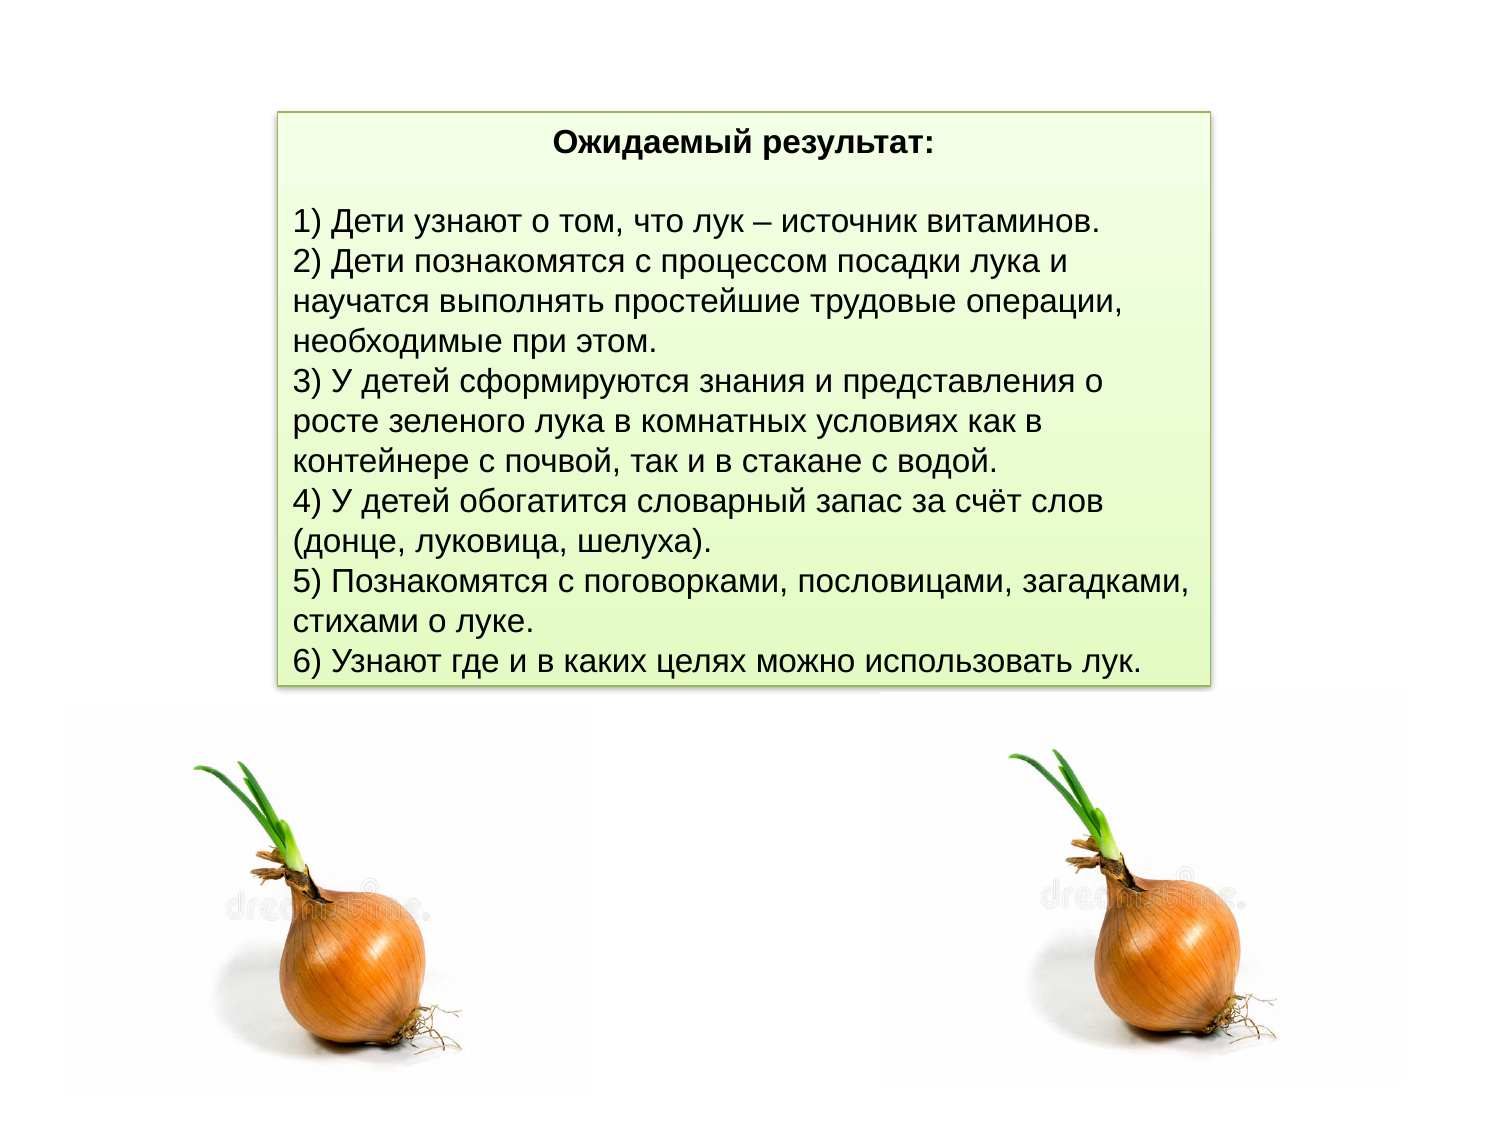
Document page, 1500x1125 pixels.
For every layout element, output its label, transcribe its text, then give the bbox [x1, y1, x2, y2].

text_box Ожидаемый результат: 1) Дети узнают о том, что лук – источник витаминов. 2) Дети познакомятся с процессом посадки лука и научатся выполнять простейшие трудовые операции, необходимые при этом. 3) У детей сформируются знания и представления о росте зеленого лука в комнатных условиях как в контейнере с почвой, так и в стакане с водой. 4) У детей обогатится словарный запас за счёт слов (донце, луковица, шелуха). 5) Познакомятся с поговорками, пословицами, загадками, стихами о луке. 6) Узнают где и в каких целях можно использовать лук. [277, 111, 1211, 687]
picture [64, 703, 591, 1095]
picture [879, 692, 1406, 1083]
